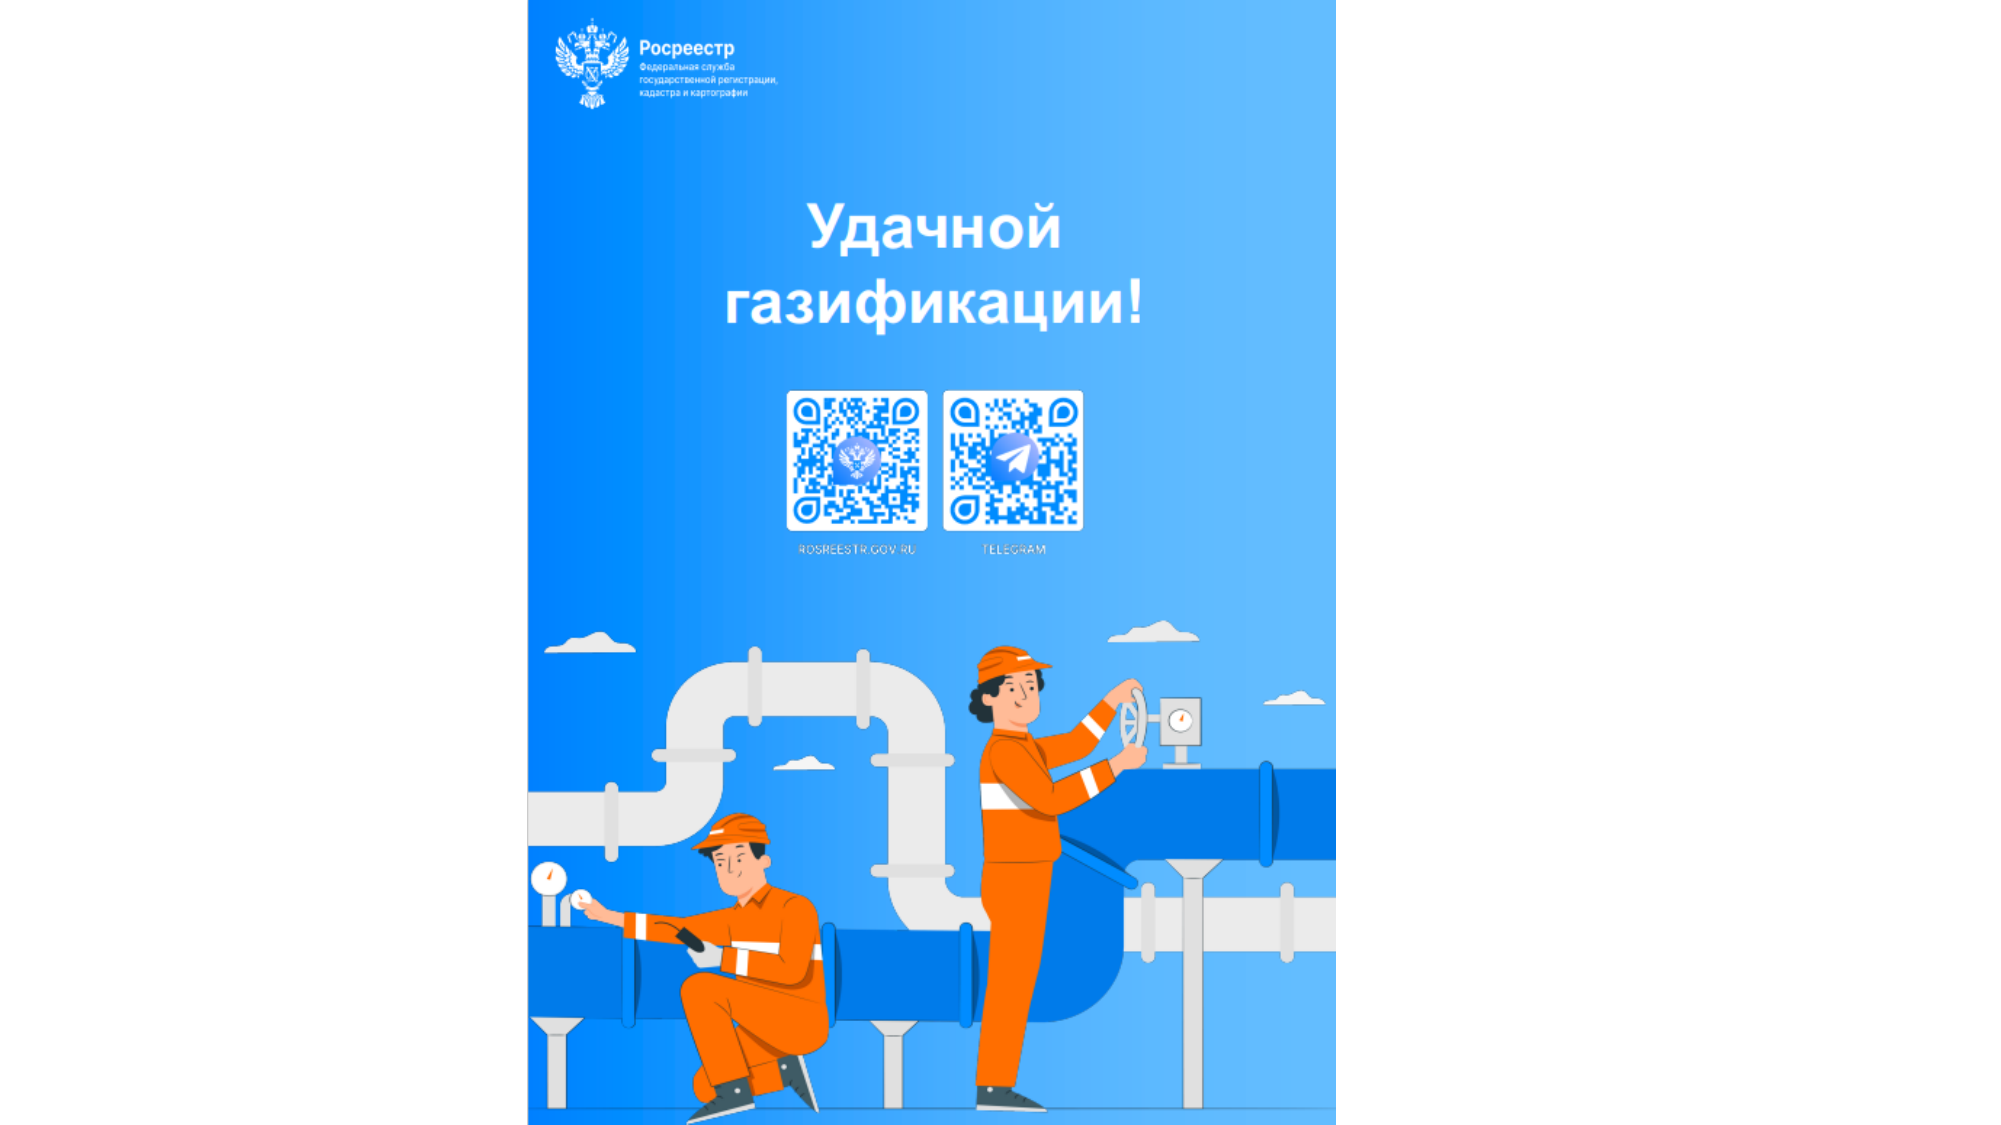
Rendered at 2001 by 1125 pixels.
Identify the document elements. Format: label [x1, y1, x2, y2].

list [526, 0, 1337, 1125]
